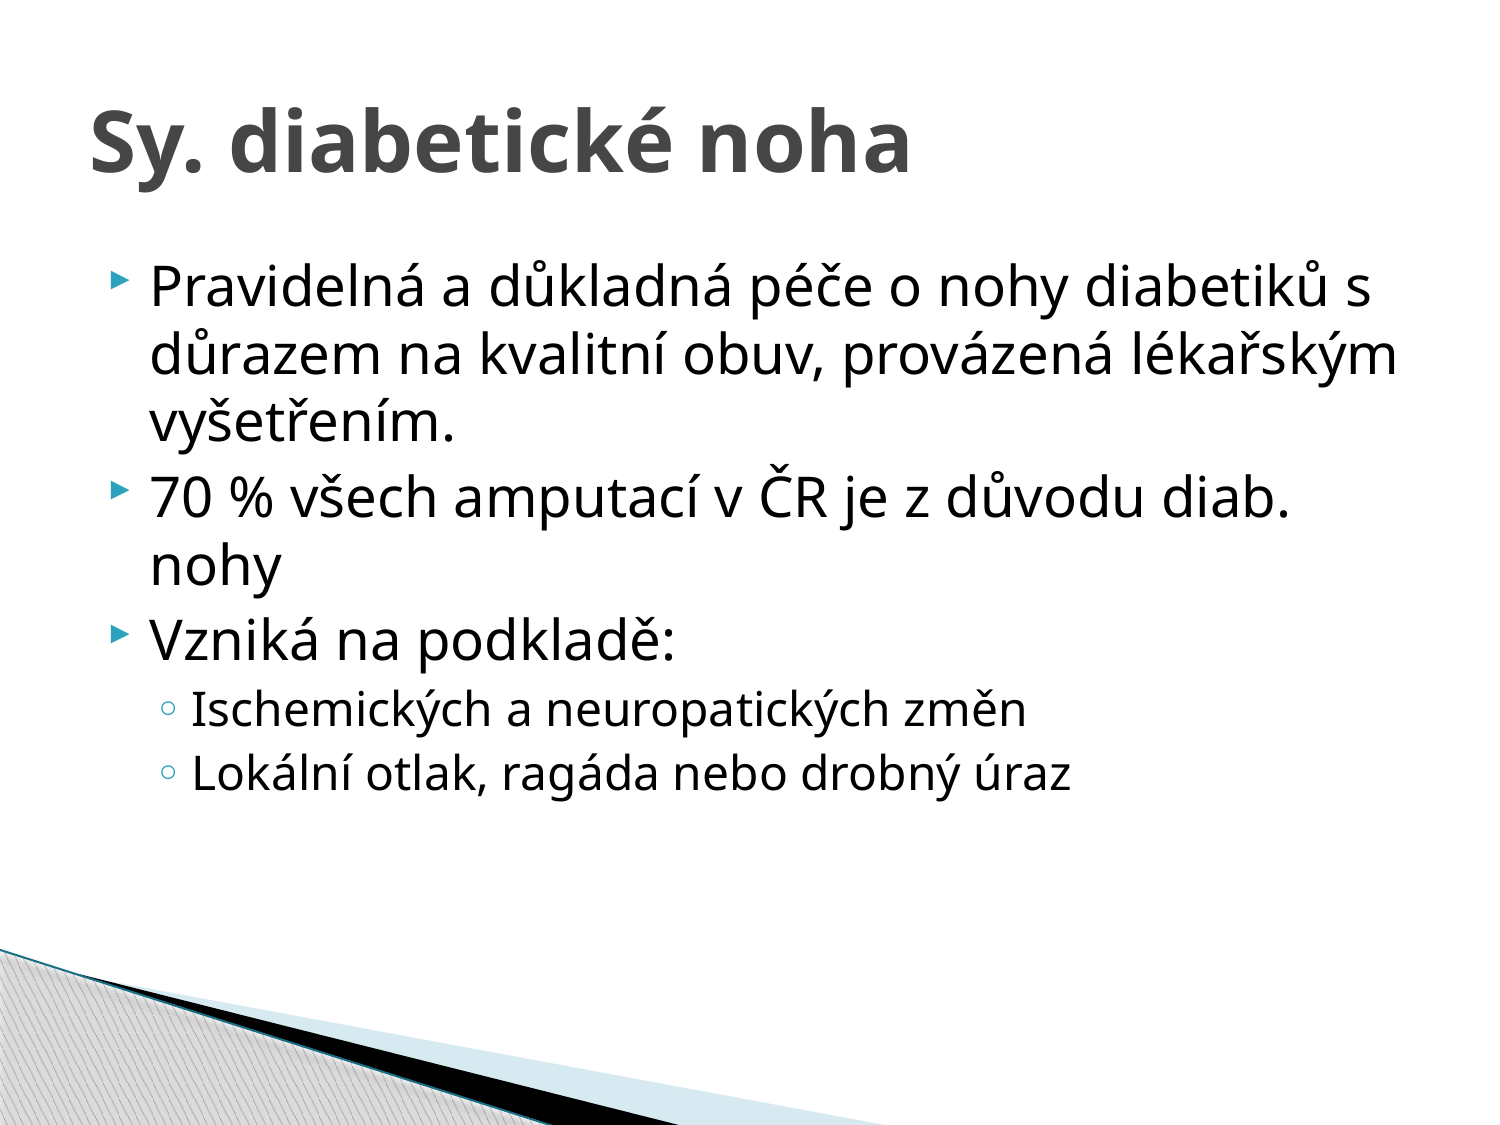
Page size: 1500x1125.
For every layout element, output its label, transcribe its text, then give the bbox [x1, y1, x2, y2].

title Sy. diabetické noha [75, 45, 1425, 233]
list Pravidelná a důkladná péče o nohy diabetiků s důrazem na kvalitní obuv, provázená lékařským vyšetřením. 70 % všech amputací v ČR je z důvodu diab. nohy Vzniká na podkladě: Ischemických a neuropatických změn Lokální otlak, ragáda nebo drobný úraz [75, 243, 1425, 986]
